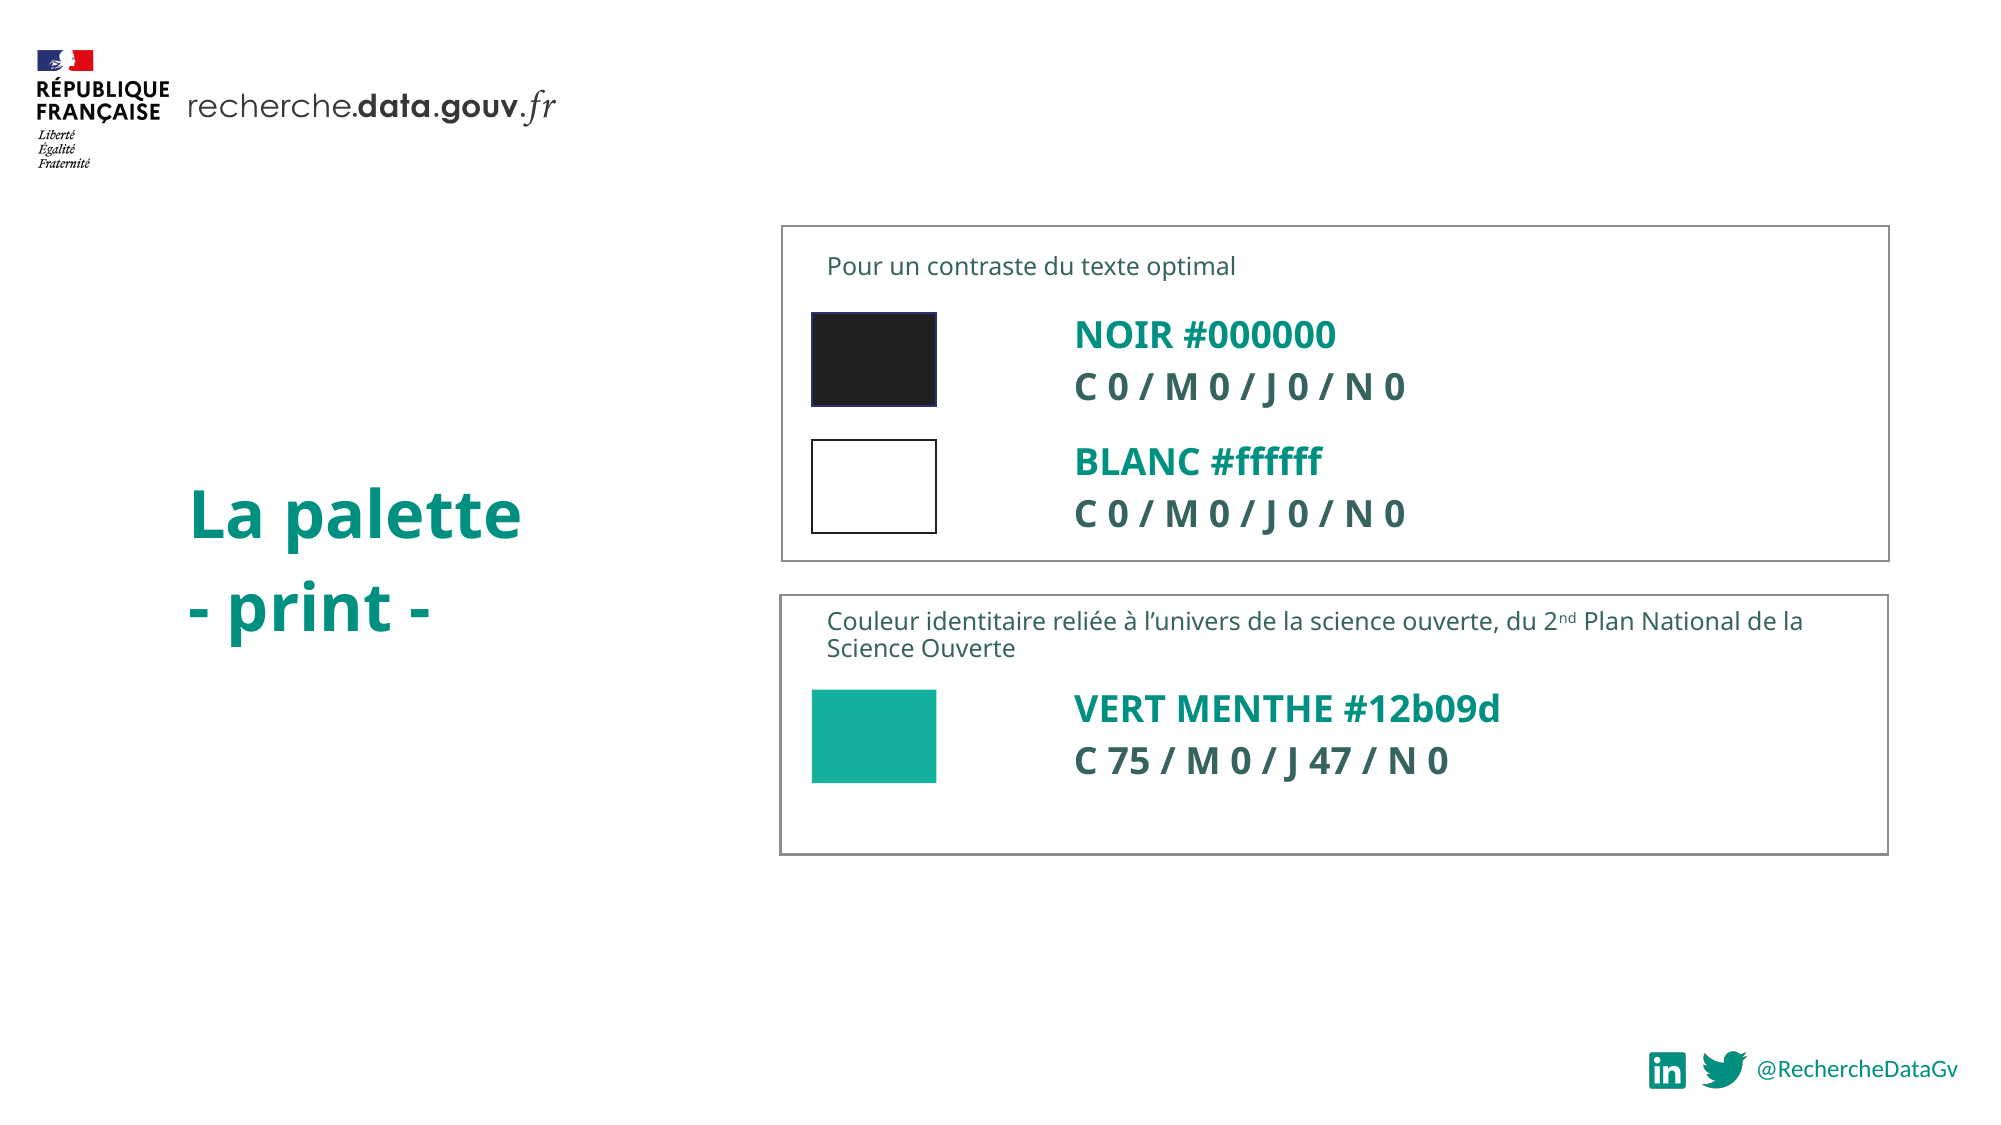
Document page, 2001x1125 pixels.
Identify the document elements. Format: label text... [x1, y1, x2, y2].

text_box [1059, 682, 1634, 791]
picture [31, 43, 556, 173]
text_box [1059, 308, 1522, 417]
picture [1700, 1049, 1749, 1092]
list La palette - print - [173, 473, 767, 688]
text_box [779, 594, 1889, 856]
text_box [781, 225, 1890, 562]
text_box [1059, 435, 1522, 544]
picture [1646, 1049, 1689, 1092]
